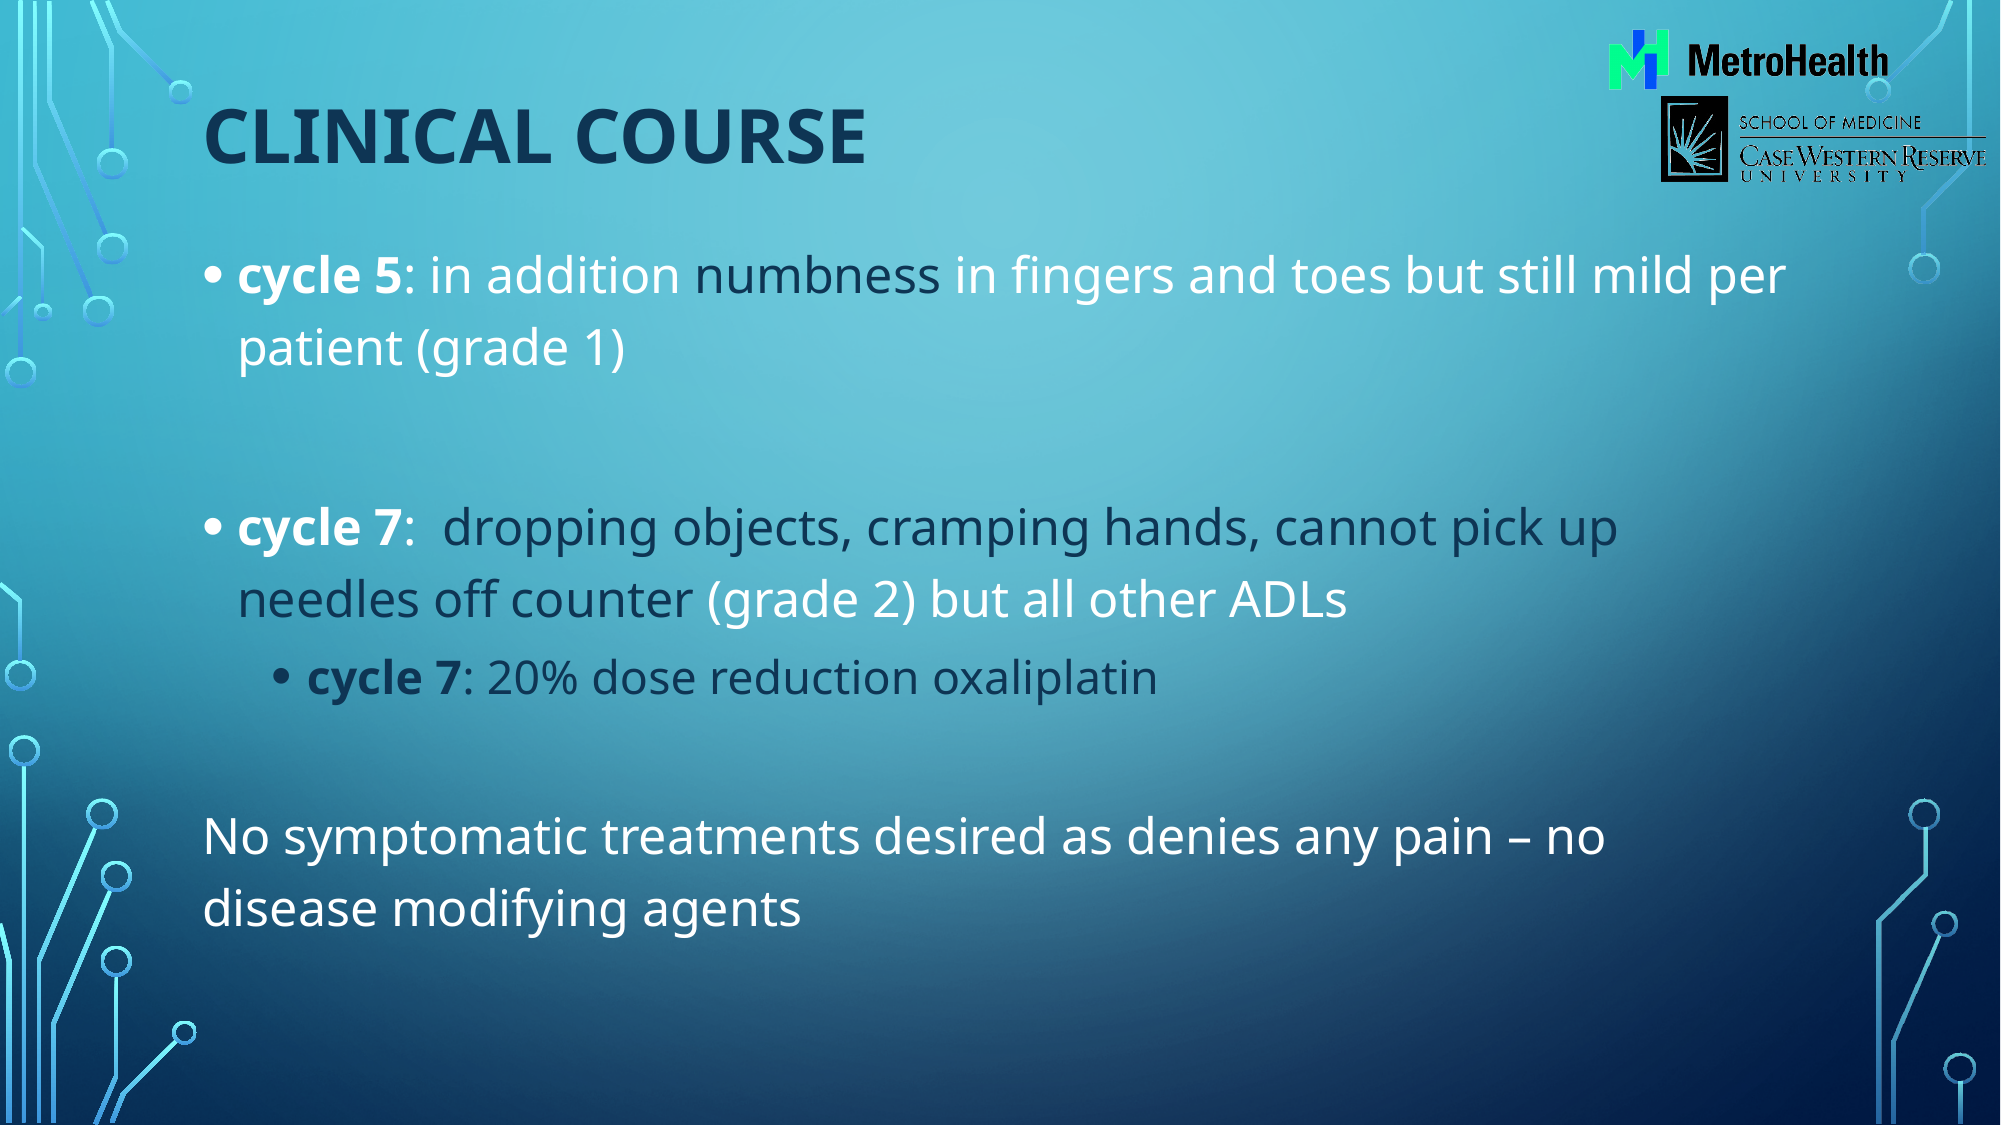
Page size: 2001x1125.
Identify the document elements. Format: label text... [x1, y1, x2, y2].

title Clinical course [187, 75, 1813, 203]
list cycle 5: in addition numbness in fingers and toes but still mild per patient (grade 1) cycle 7: dropping objects, cramping hands, cannot pick up needles off counter (grade 2) but all other ADLs cycle 7: 20% dose reduction oxaliplatin No symptomatic treatments desired as denies any pain – no disease modifying agents [187, 224, 1813, 950]
picture [1576, 16, 1986, 183]
